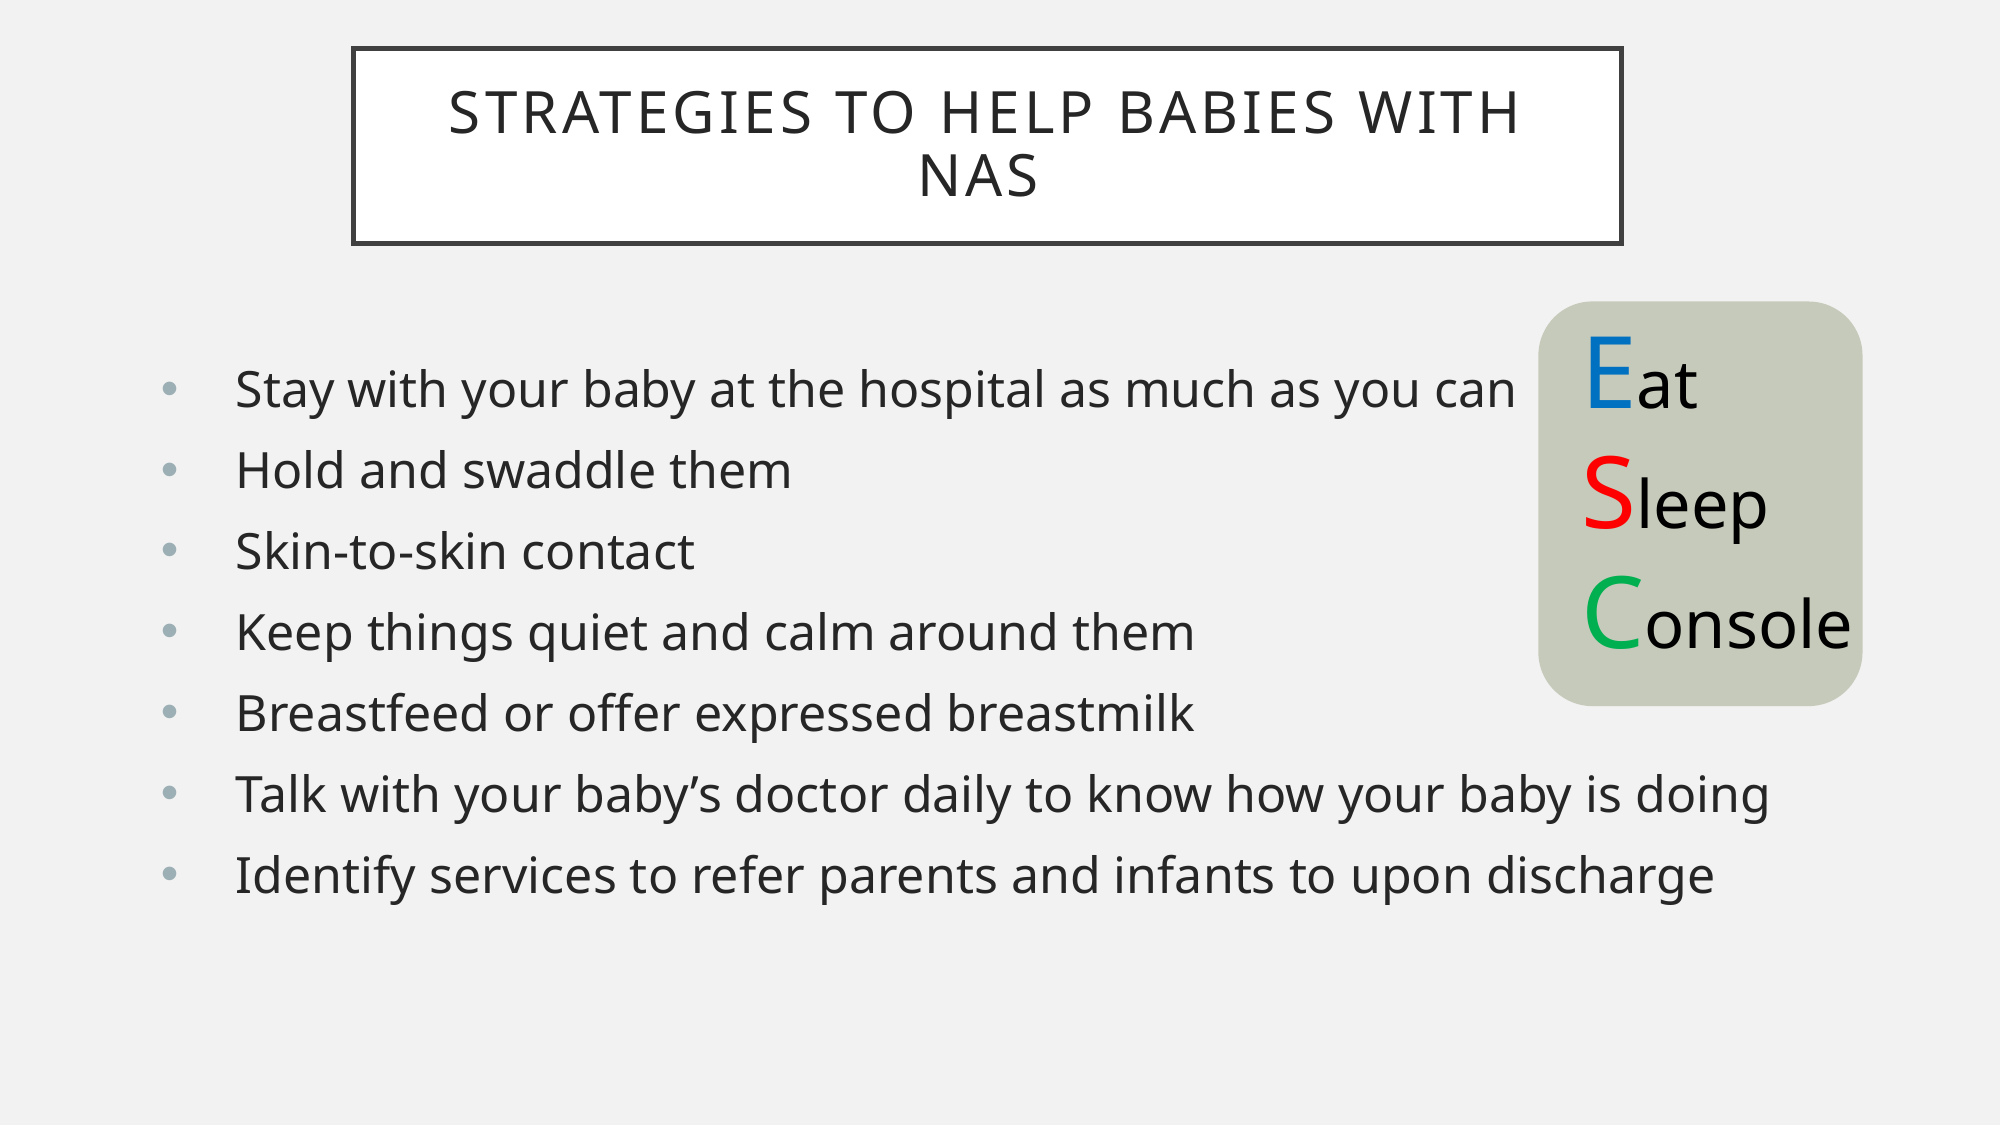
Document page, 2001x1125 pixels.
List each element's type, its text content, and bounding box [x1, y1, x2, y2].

list Stay with your baby at the hospital as much as you can Hold and swaddle them Skin-to-skin contact Keep things quiet and calm around them Breastfeed or offer expressed breastmilk Talk with your baby’s doctor daily to know how your baby is doing Identify services to refer parents and infants to upon discharge [137, 350, 1863, 1077]
title Strategies to help babies with NAS [351, 46, 1624, 246]
text_box [1538, 308, 1857, 707]
text_box Eat Sleep Console [1566, 301, 2000, 677]
